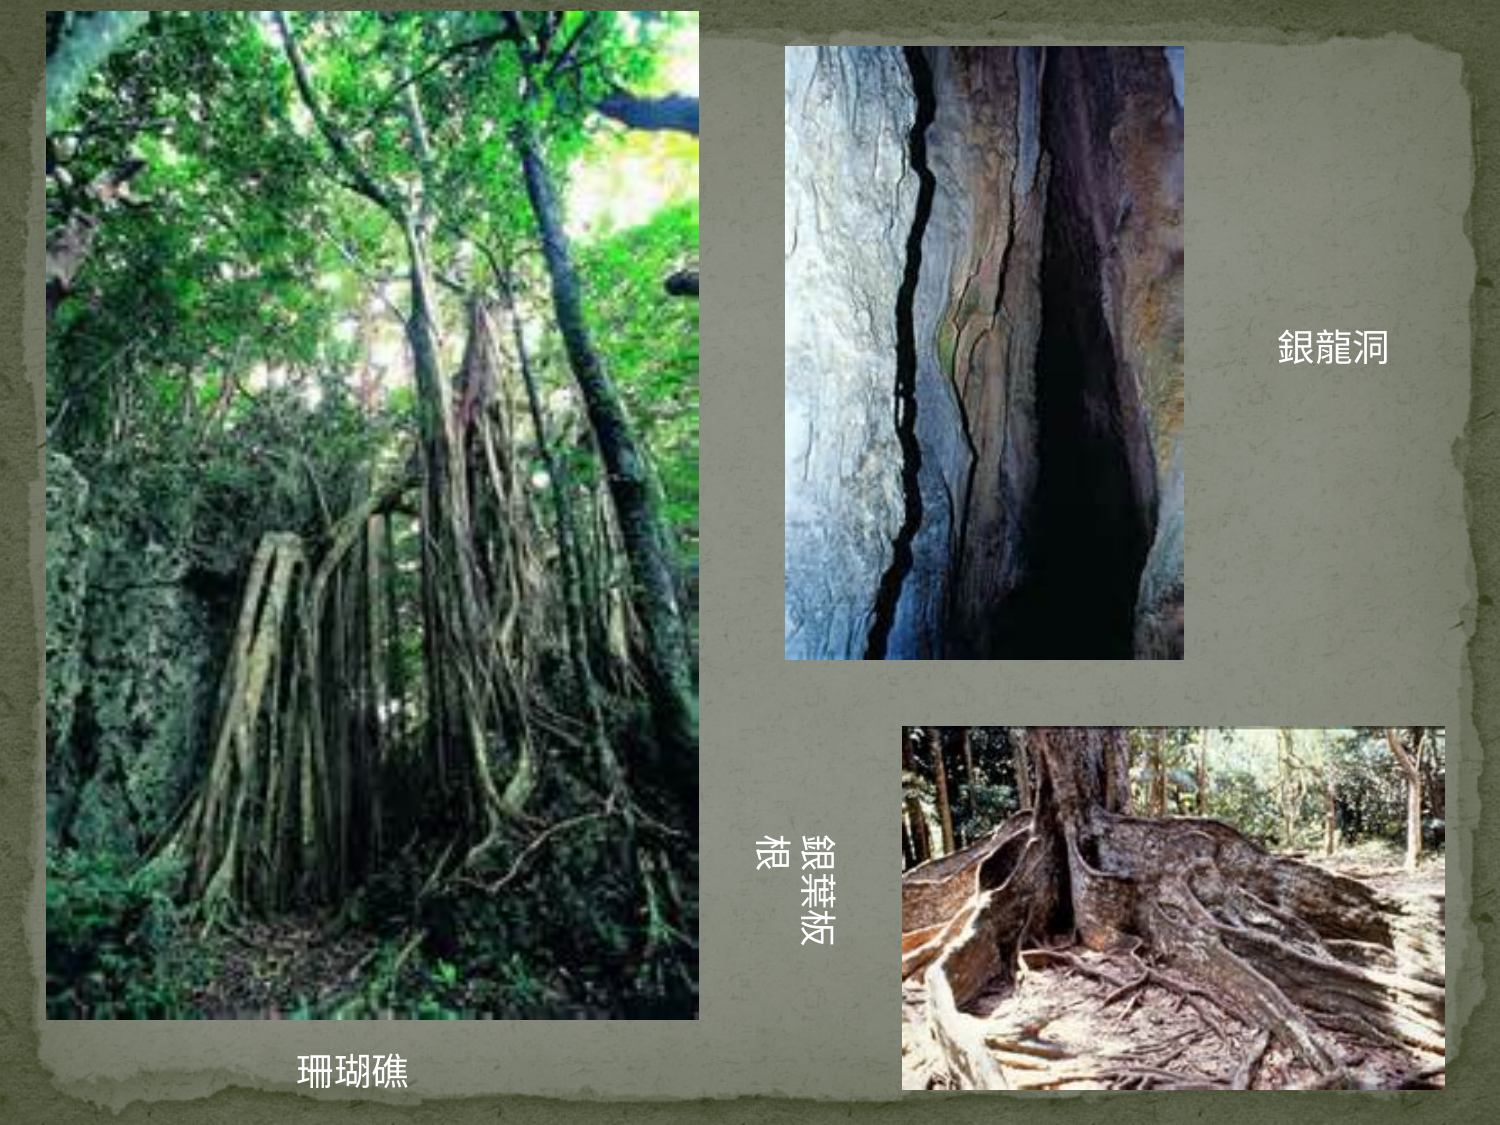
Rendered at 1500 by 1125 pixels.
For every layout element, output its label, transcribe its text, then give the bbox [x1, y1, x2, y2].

text_box 銀龍洞 [1263, 316, 1406, 377]
picture [46, 11, 699, 1020]
text_box 珊瑚礁 [282, 1040, 425, 1101]
picture [785, 46, 1184, 660]
picture [902, 726, 1445, 1090]
text_box 銀葉板根 [773, 820, 850, 997]
